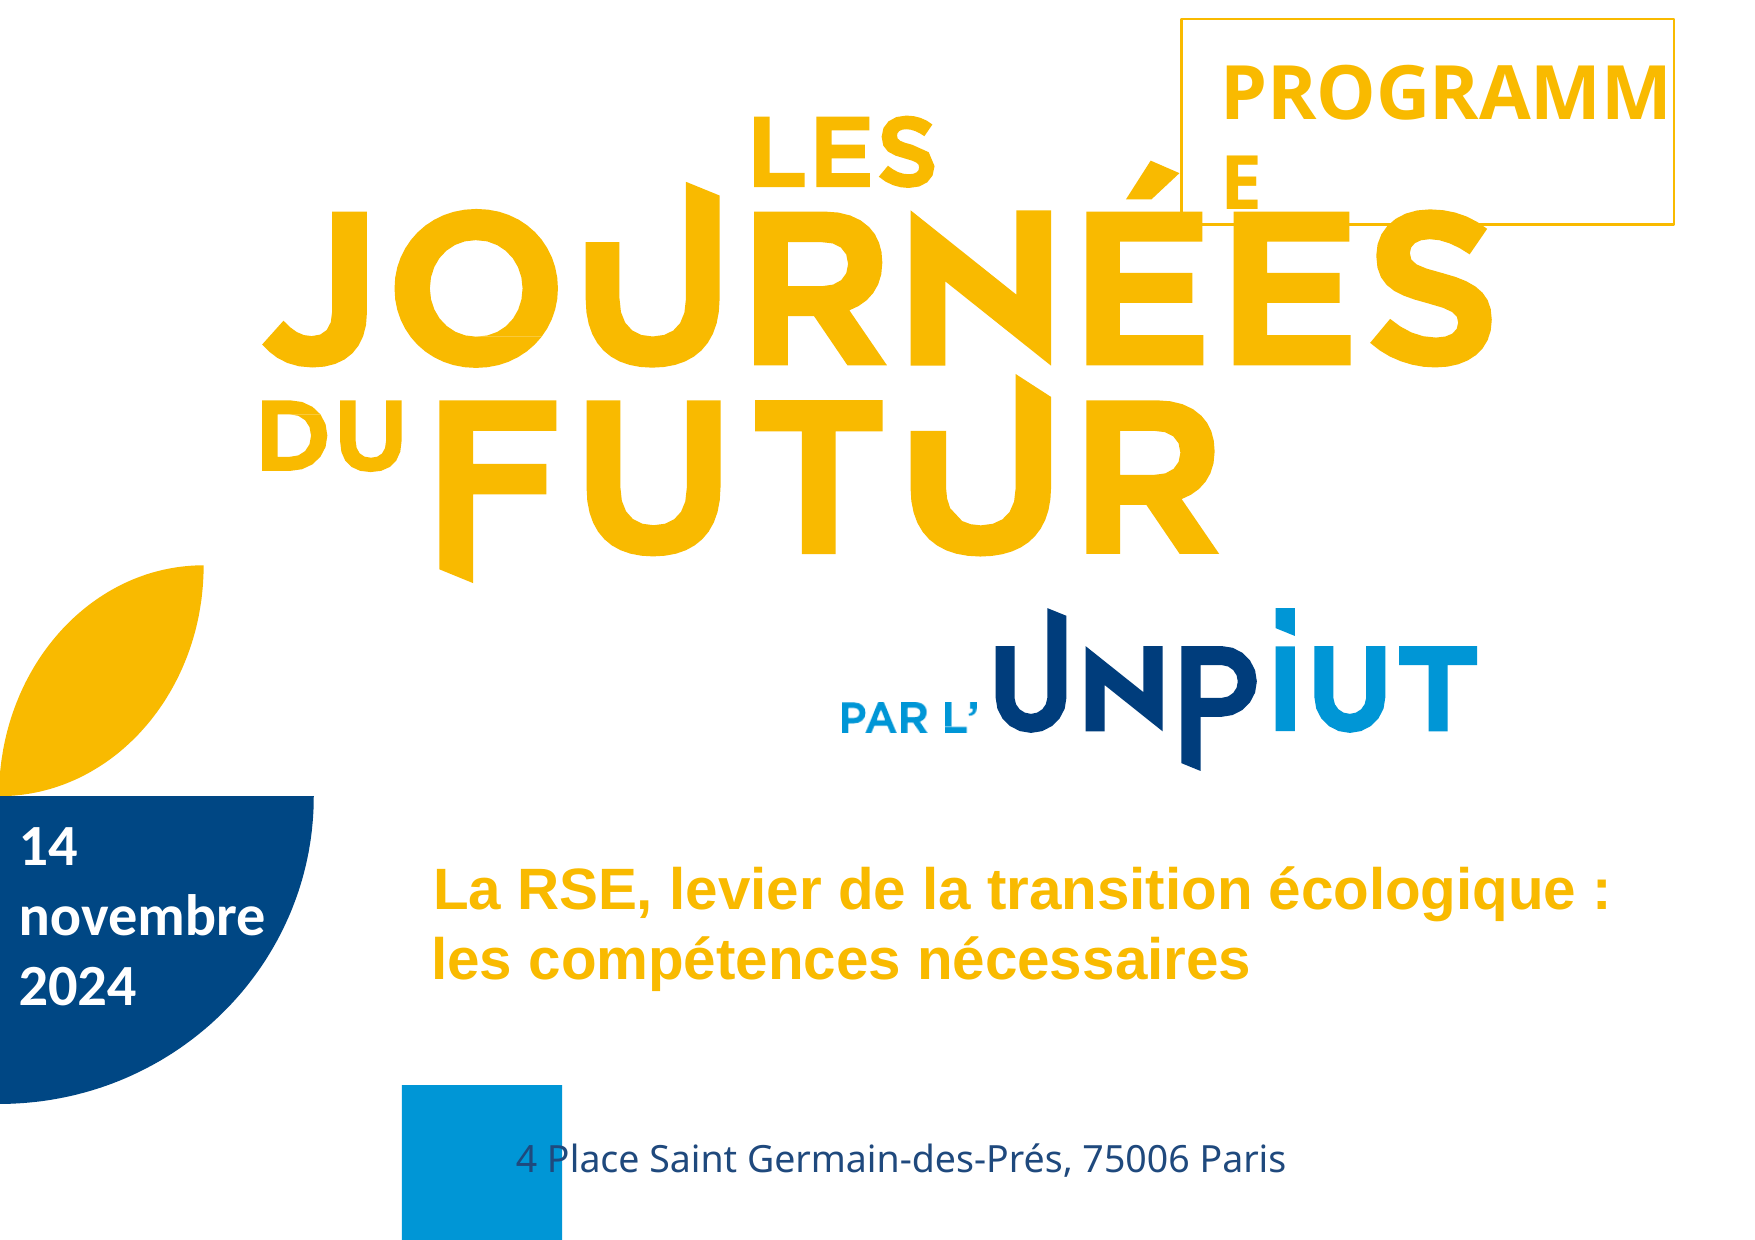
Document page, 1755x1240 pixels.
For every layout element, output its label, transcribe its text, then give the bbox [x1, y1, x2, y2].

text_box [0, 796, 314, 1104]
text_box 14 novembre 2024 [3, 799, 290, 1025]
text_box [401, 1085, 563, 1240]
text_box PROGRAMME [1181, 18, 1674, 225]
text_box [0, 565, 204, 796]
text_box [261, 115, 1493, 772]
text_box 4 Place Saint Germain-des-Prés, 75006 Paris [445, 1127, 1358, 1232]
text_box La RSE, levier de la transition écologique : les compétences nécessaires [372, 843, 1691, 1069]
